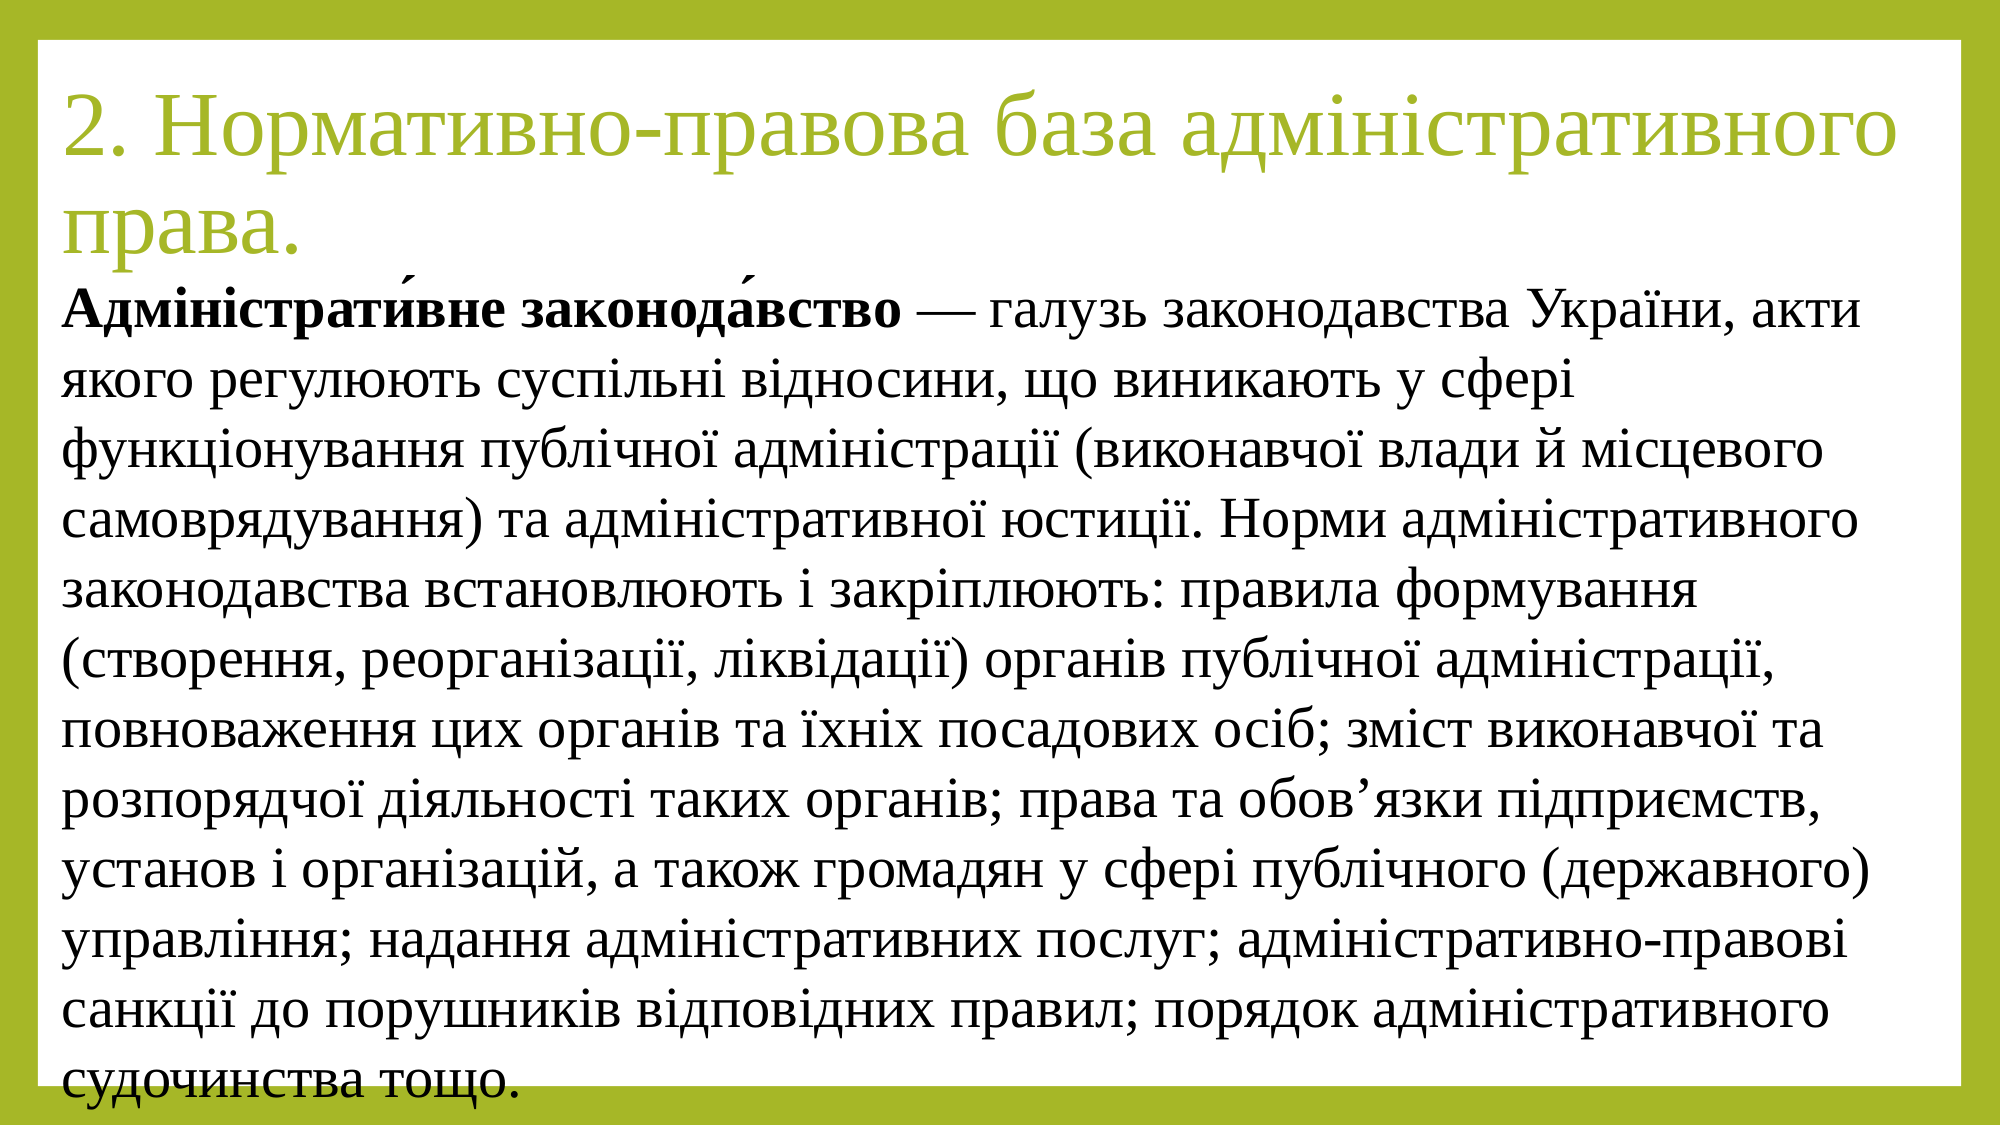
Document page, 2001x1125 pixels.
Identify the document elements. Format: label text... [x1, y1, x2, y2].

text_box Адміністрати́вне законода́вство — галузь законодавства України, акти якого регулюють суспільні відносини, що виникають у сфері функціонування публічної адміністрації (виконавчої влади й місцевого самоврядування) та адміністративної юстиції. Норми адміністративного законодавства встановлюють і закріплюють: правила формування (створення, реорганізації, ліквідації) органів публічної адміністрації, повноваження цих органів та їхніх посадових осіб; зміст виконавчої та розпорядчої діяльності таких органів; права та обов’язки підприємств, установ і організацій, а також громадян у сфері публічного (державного) управління; надання адміністративних послуг; адміністративно-правові санкції до порушників відповідних правил; порядок адміністративного судочинства тощо. [47, 261, 1933, 1117]
title 2. Нормативно-правова база адміністративного права. [47, 51, 1930, 261]
